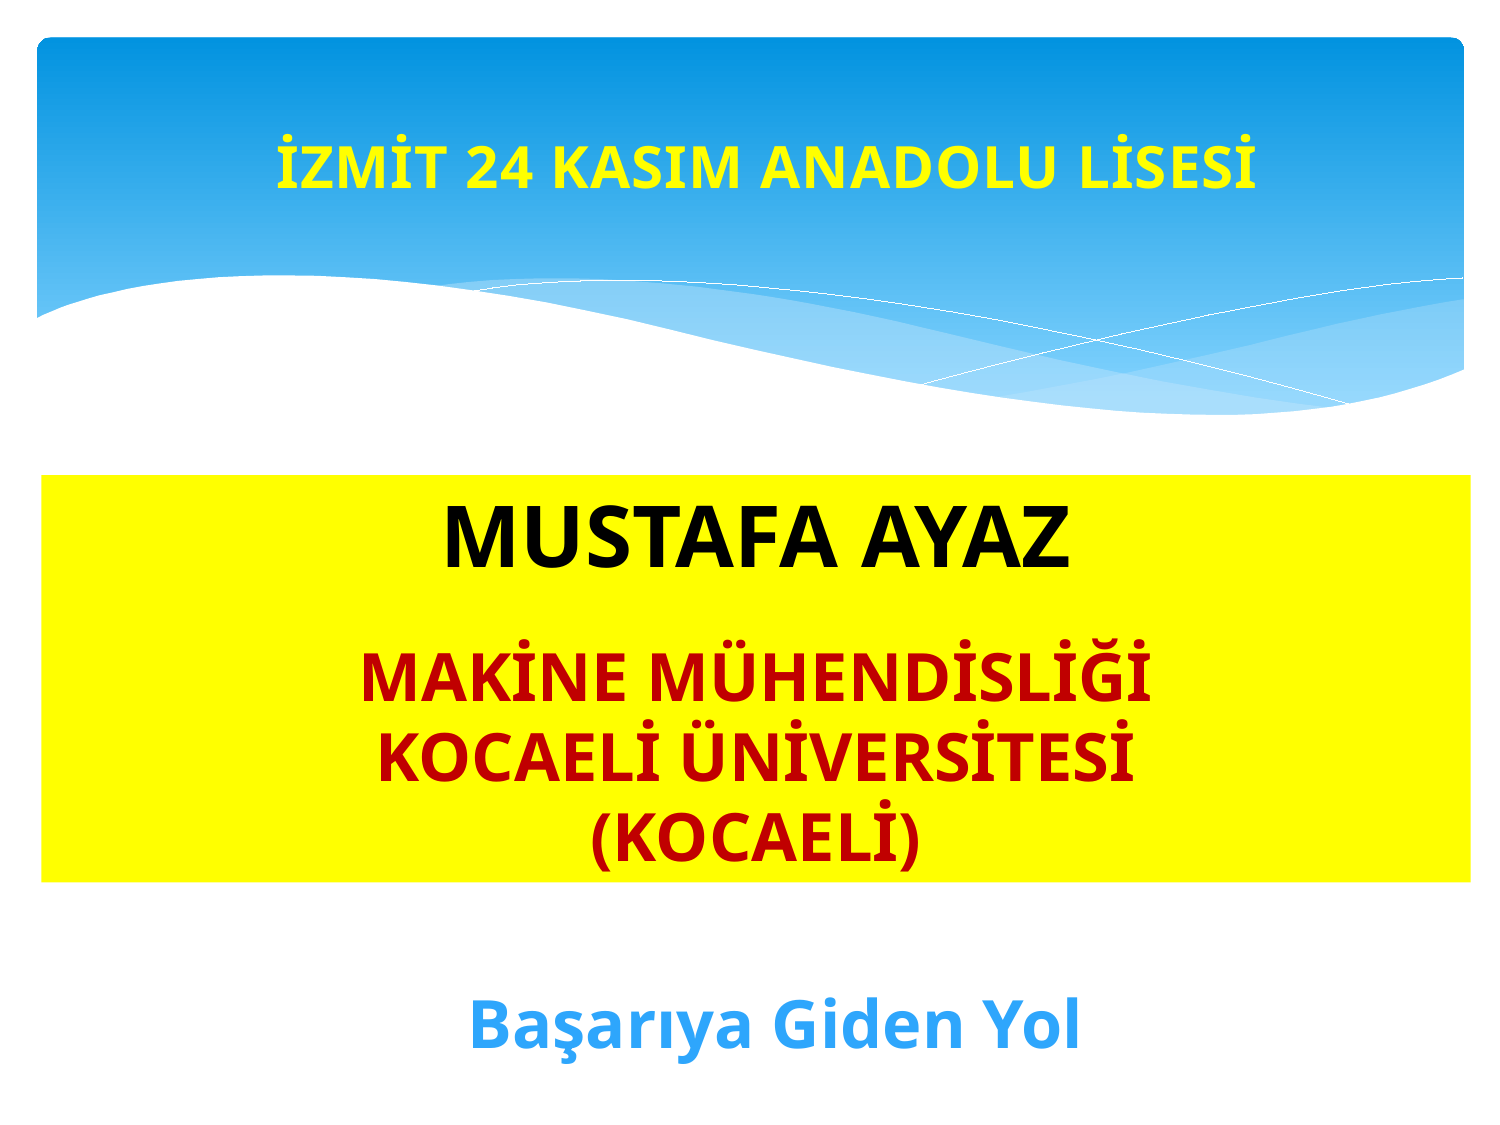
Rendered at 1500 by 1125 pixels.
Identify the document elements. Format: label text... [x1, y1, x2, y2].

text_box Başarıya Giden Yol [437, 974, 1114, 1070]
text_box MUSTAFA AYAZ MAKİNE MÜHENDİSLİĞİ KOCAELİ ÜNİVERSİTESİ (KOCAELİ) [41, 475, 1471, 883]
text_box İZMİT 24 KASIM ANADOLU LİSESİ [194, 122, 1341, 207]
